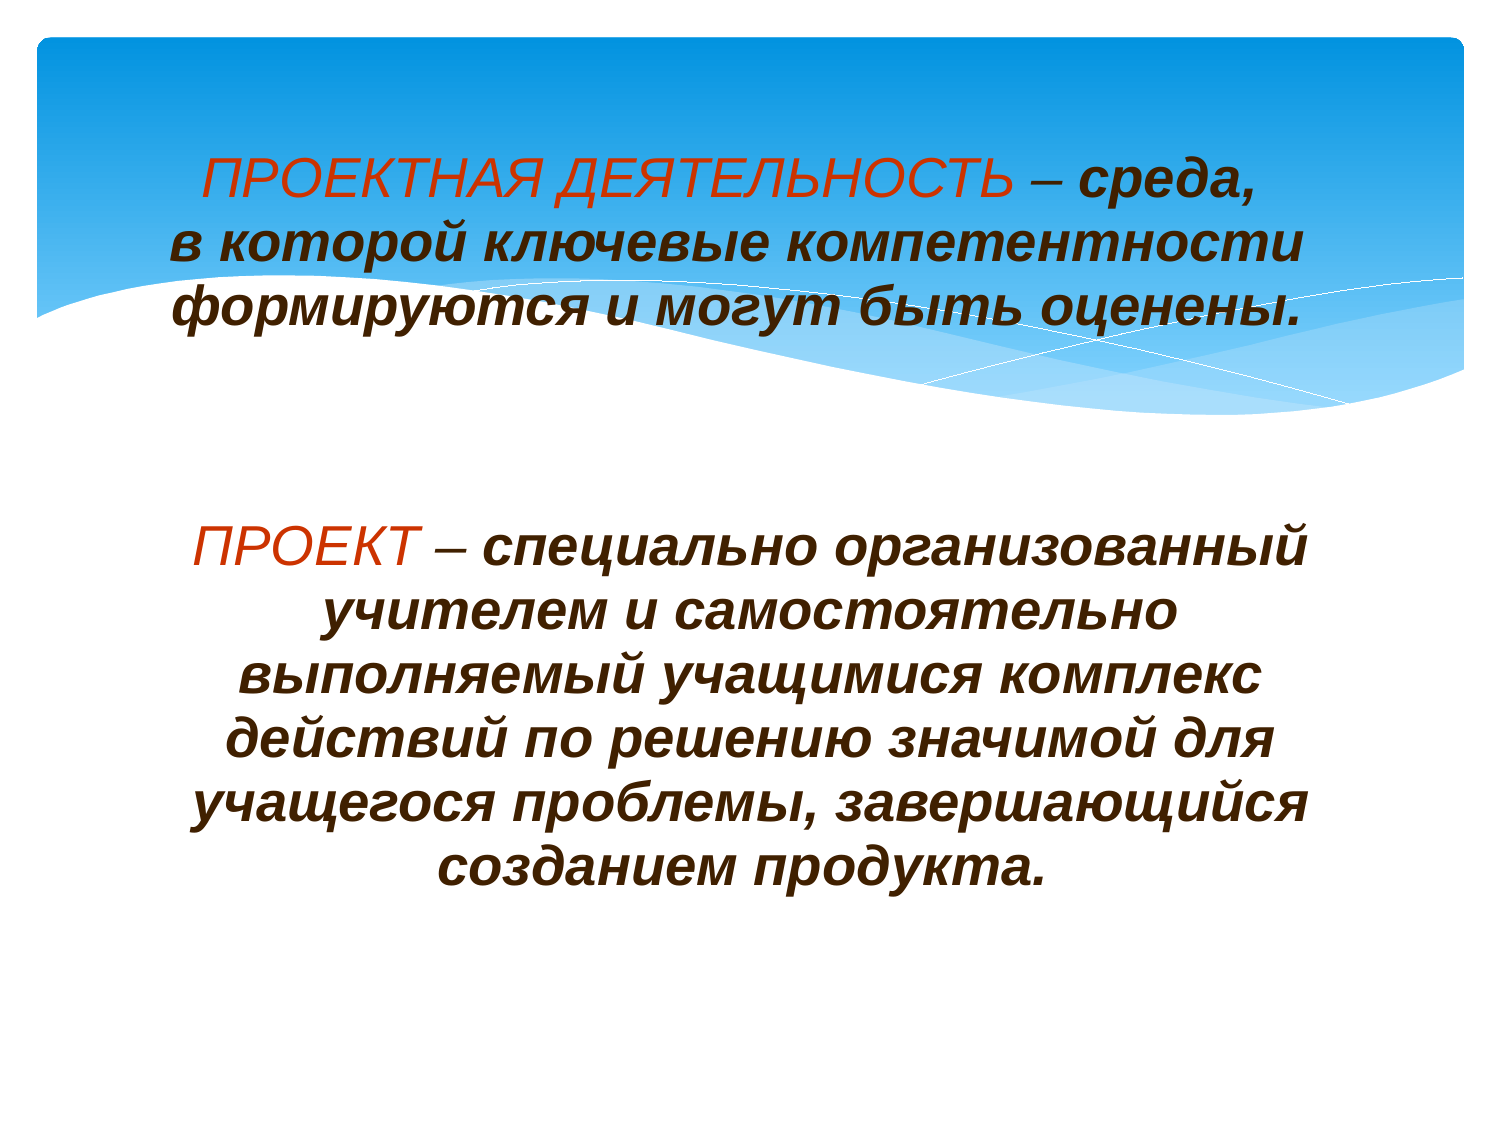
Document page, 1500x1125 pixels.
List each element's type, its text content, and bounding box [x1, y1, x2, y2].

title ПРОЕКТНАЯ ДЕЯТЕЛЬНОСТЬ – среда, в которой ключевые компетентности формируются и могут быть оценены. [75, 42, 1400, 445]
list ПРОЕКТ – специально организованный учителем и самостоятельно выполняемый учащимися комплекс действий по решению значимой для учащегося проблемы, завершающийся созданием продукта. [143, 445, 1359, 1005]
